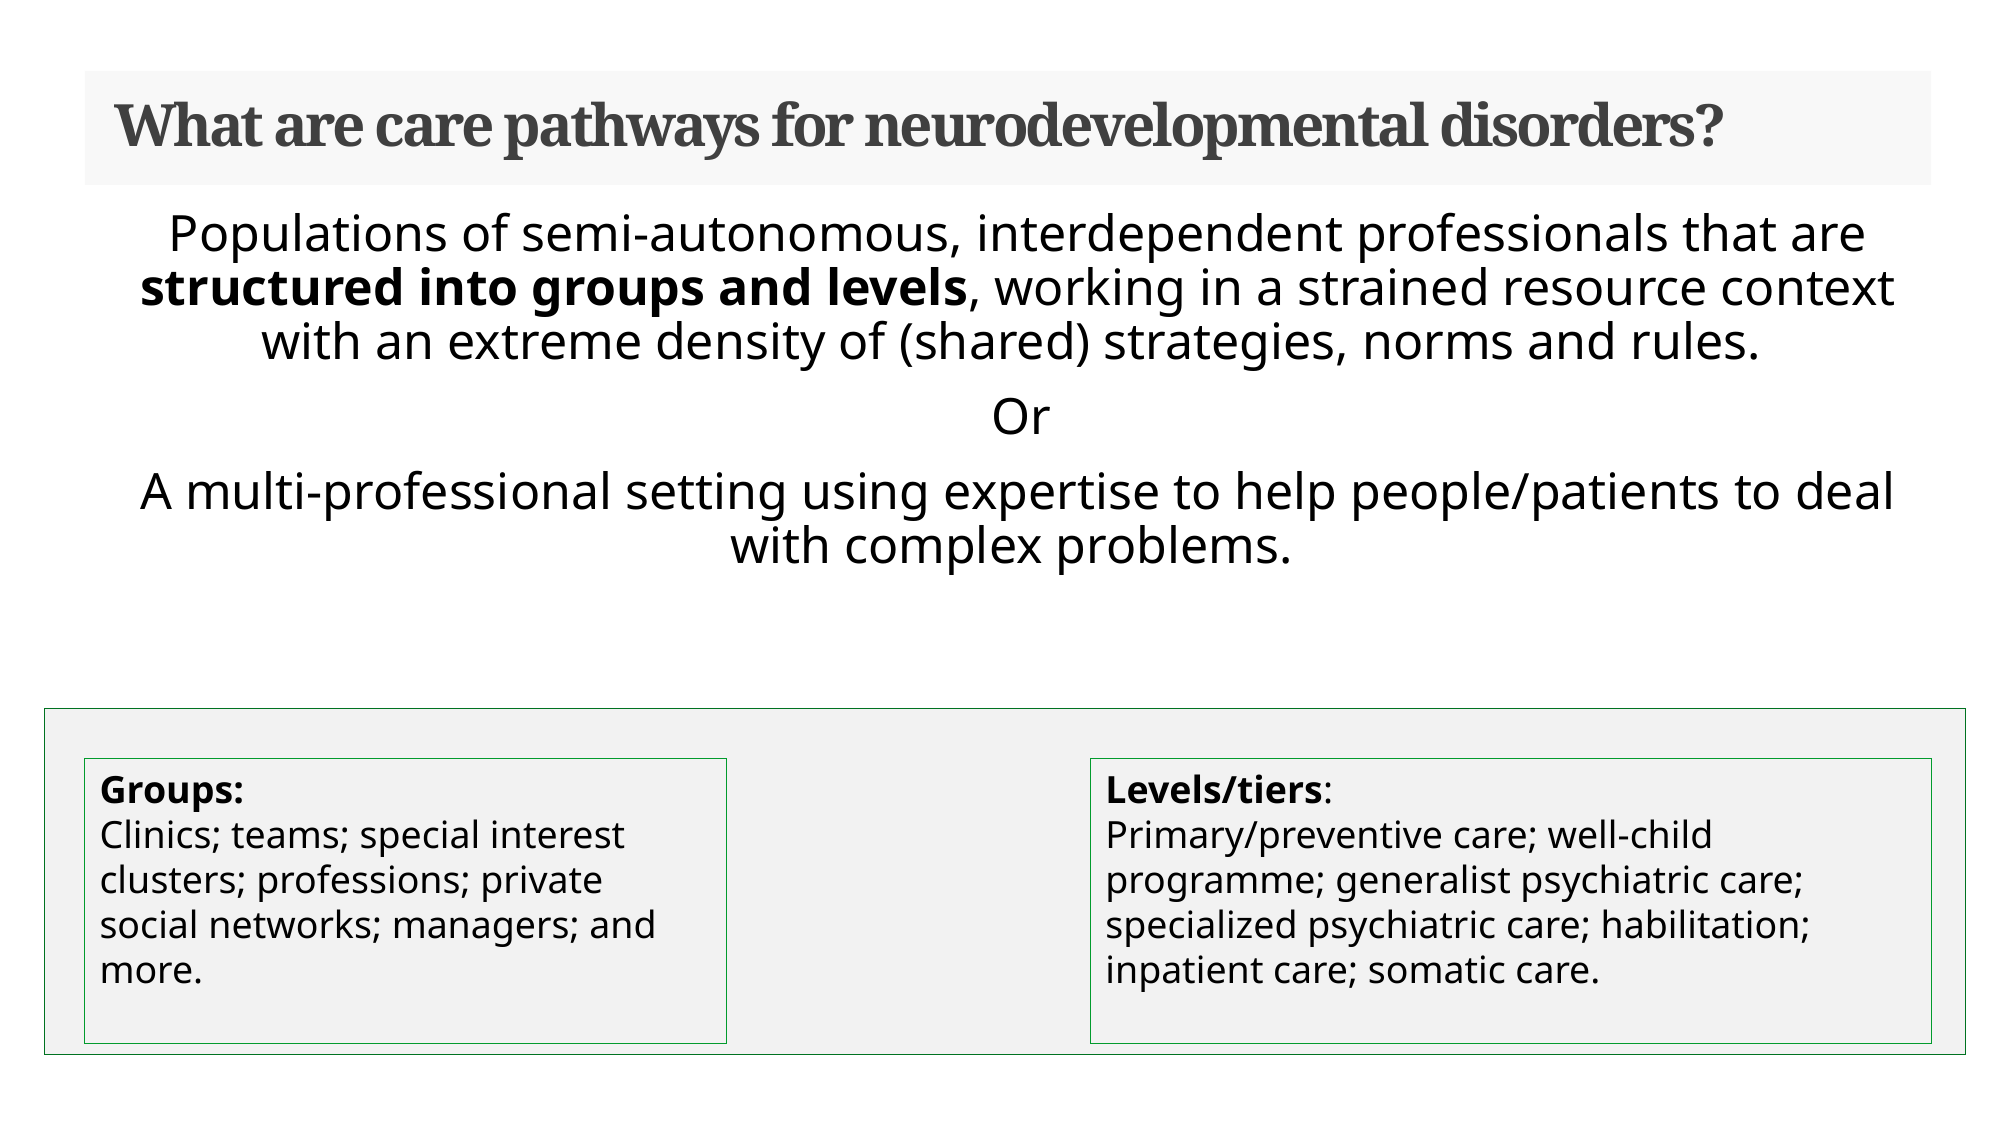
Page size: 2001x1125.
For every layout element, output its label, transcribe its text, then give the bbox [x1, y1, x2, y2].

text_box [44, 707, 1967, 1055]
list Populations of semi-autonomous, interdependent professionals that are structured into groups and levels, working in a strained resource context with an extreme density of (shared) strategies, norms and rules. Or A multi-professional setting using expertise to help people/patients to deal with complex problems. [105, 208, 1932, 647]
text_box Groups: Clinics; teams; special interest clusters; professions; private social networks; managers; and more. [84, 758, 727, 1044]
text_box Levels/tiers: Primary/preventive care; well-child programme; generalist psychiatric care; specialized psychiatric care; habilitation; inpatient care; somatic care. [1090, 758, 1932, 1044]
title What are care pathways for neurodevelopmental disorders? [84, 70, 1932, 185]
